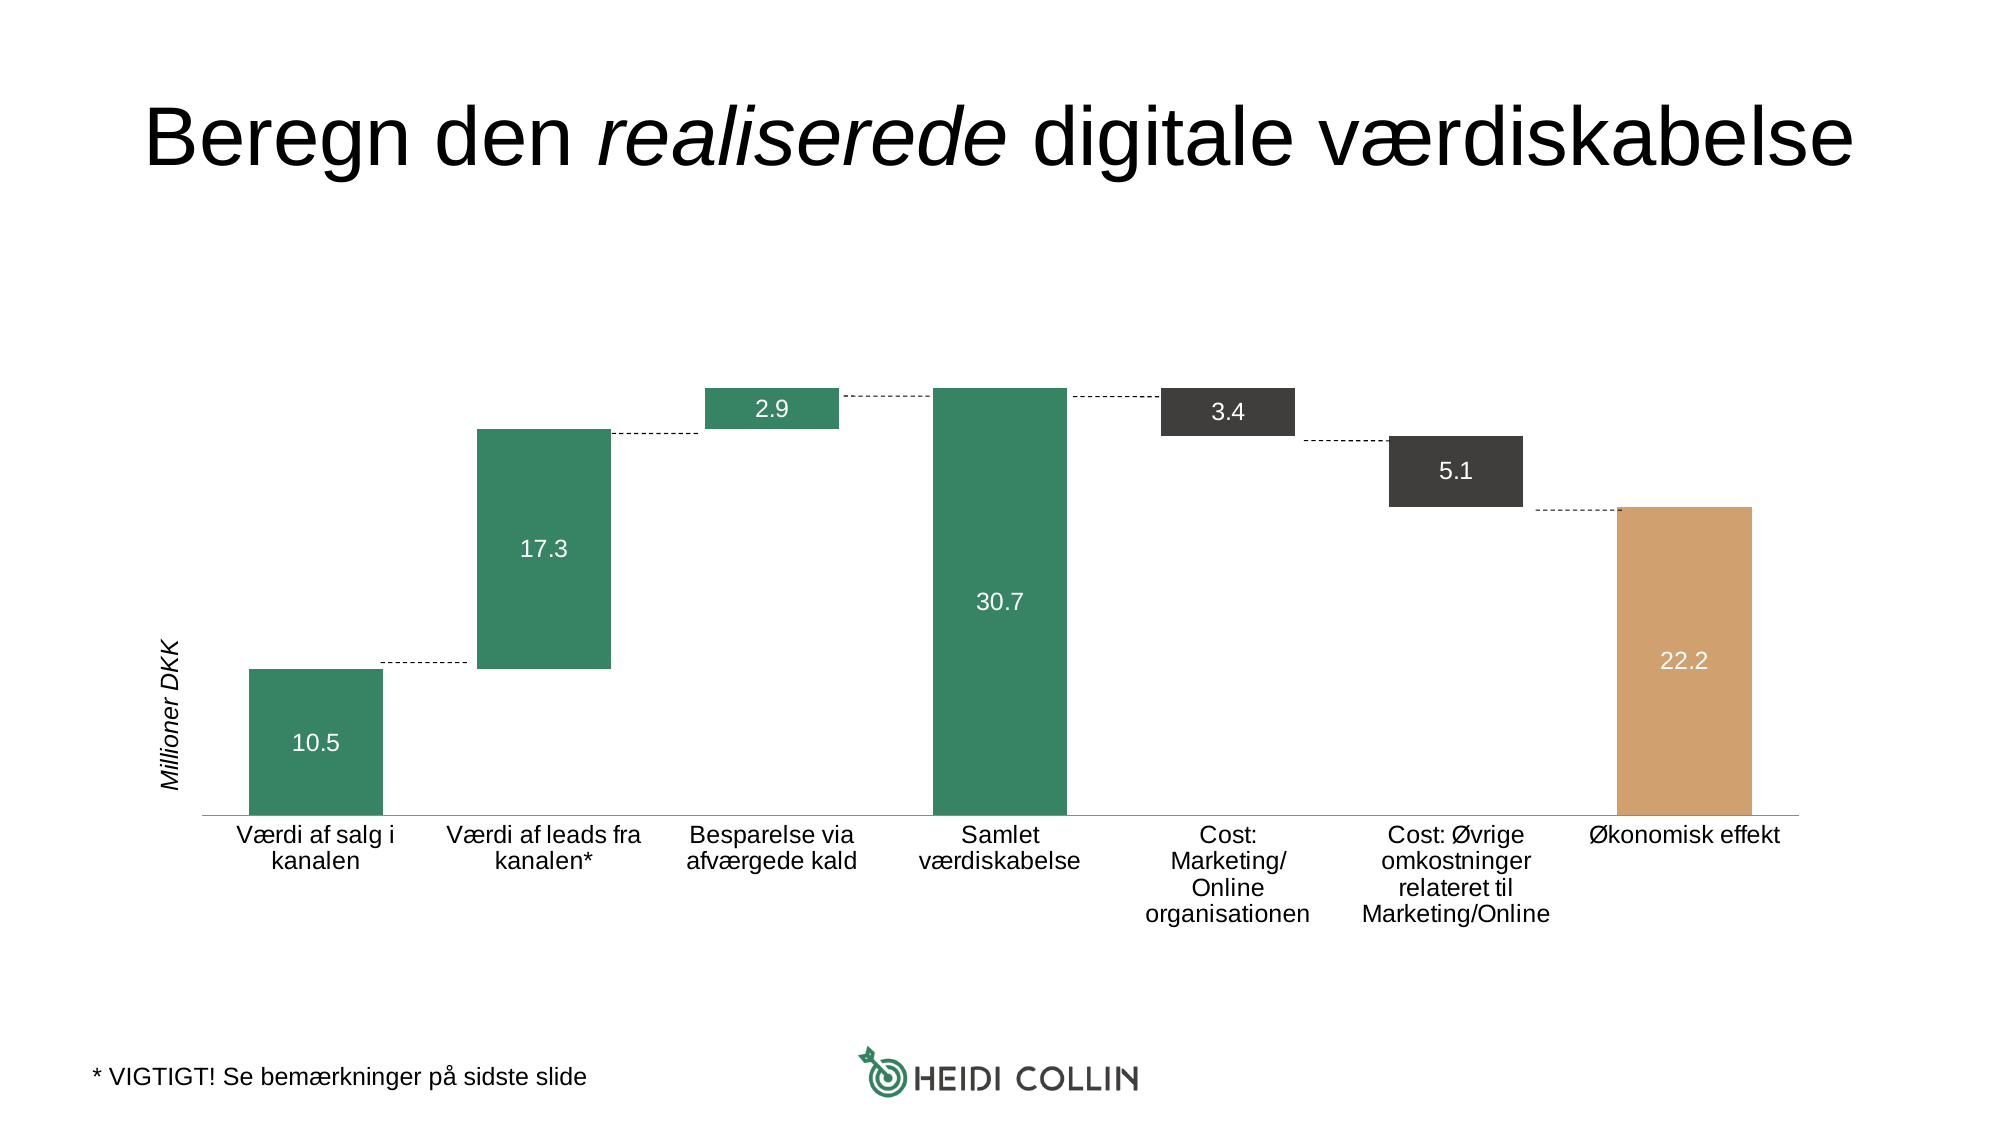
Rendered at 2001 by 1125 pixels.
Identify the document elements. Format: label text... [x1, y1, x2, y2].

text_box Beregn den realiserede digitale værdiskabelse [0, 86, 2000, 304]
picture [857, 1043, 1143, 1103]
text_box Millioner DKK [145, 607, 168, 807]
text_box * VIGTIGT! Se bemærkninger på sidste slide [77, 1052, 812, 1098]
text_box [168, 315, 1832, 941]
